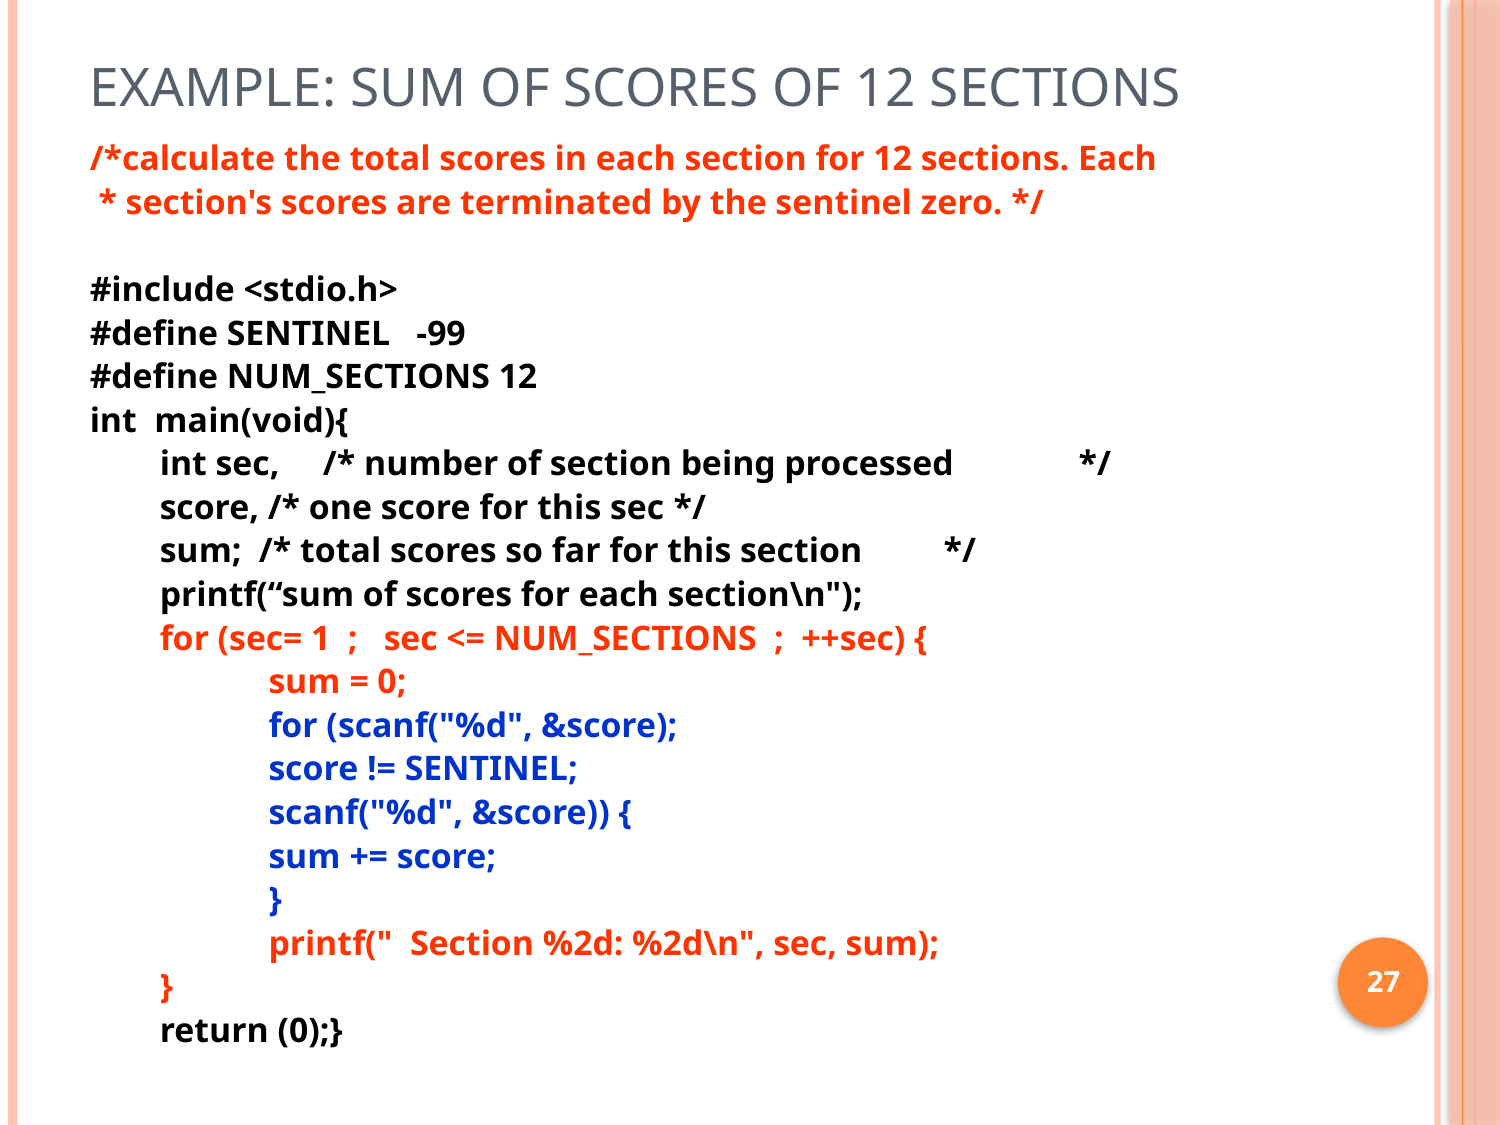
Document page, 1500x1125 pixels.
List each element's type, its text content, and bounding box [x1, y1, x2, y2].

slide_number 27 [1333, 940, 1434, 1027]
title Example: Sum of Scores of 12 sections [75, 45, 1425, 125]
list /*calculate the total scores in each section for 12 sections. Each * section's scores are terminated by the sentinel zero. */ #include <stdio.h> #define SENTINEL -99 #define NUM_SECTIONS 12 int main(void){ int sec, /* number of section being processed */ score, /* one score for this sec */ sum; /* total scores so far for this section */ printf(“sum of scores for each section\n"); for (sec= 1 ; sec <= NUM_SECTIONS ; ++sec) { sum = 0; for (scanf("%d", &score); score != SENTINEL; scanf("%d", &score)) { sum += score; } printf(" Section %2d: %2d\n", sec, sum); } return (0);} [75, 137, 1425, 1063]
